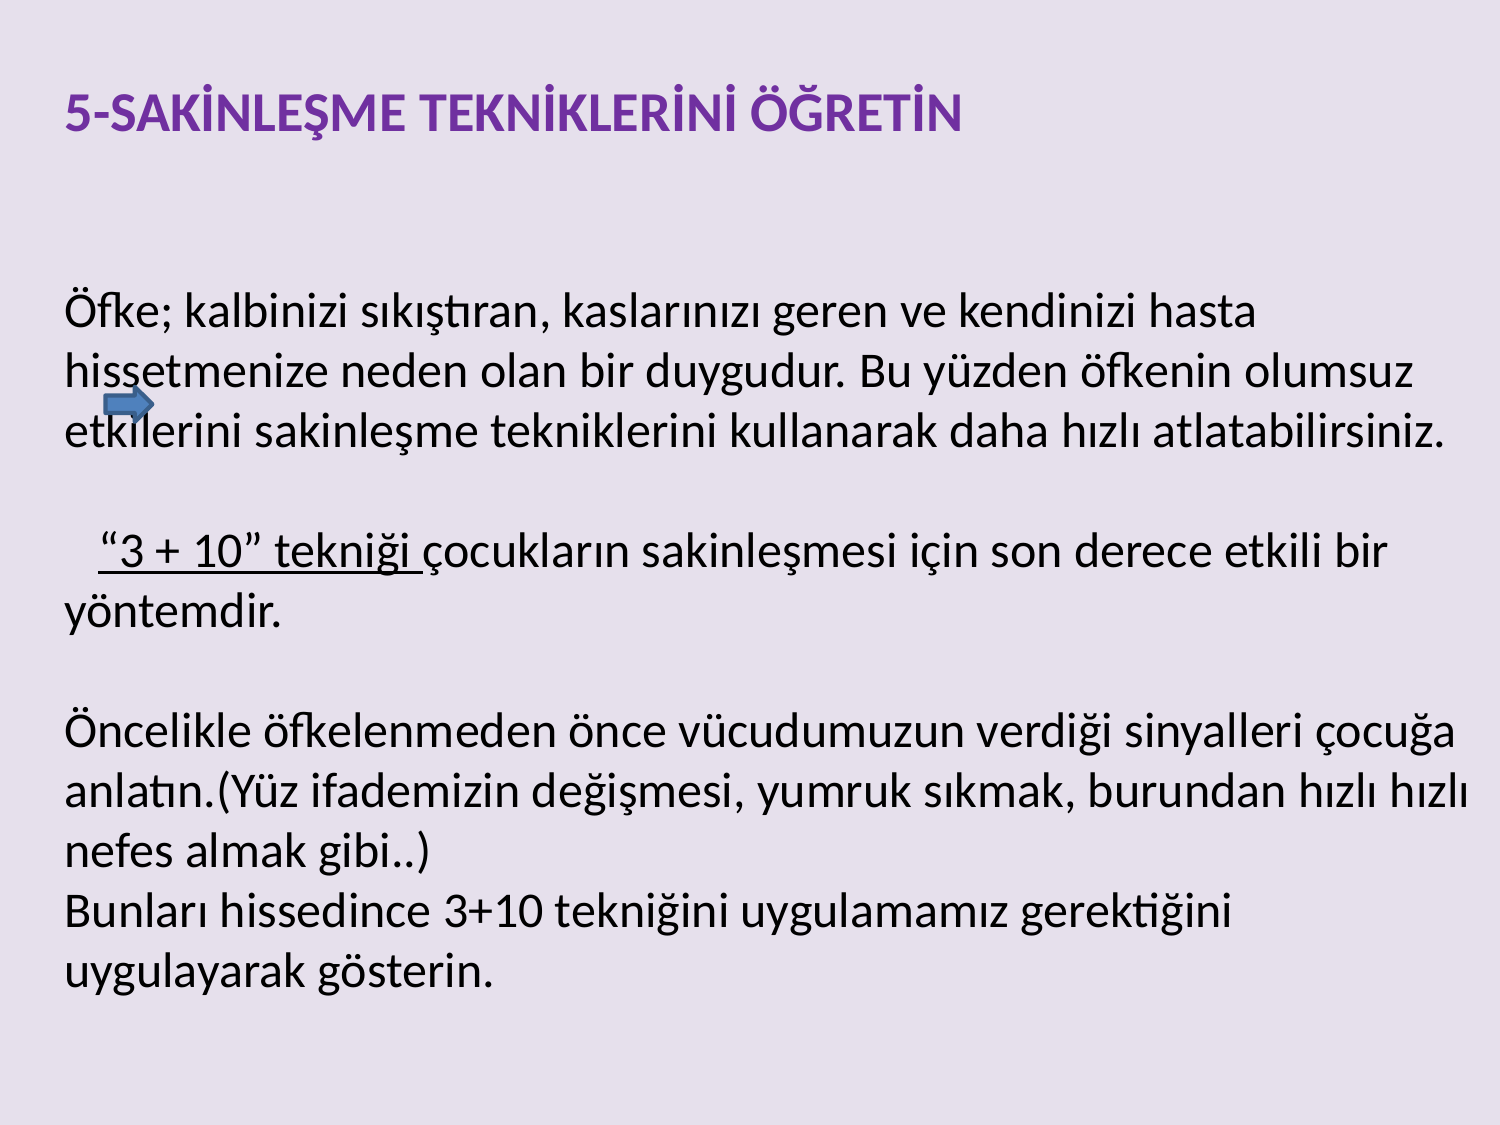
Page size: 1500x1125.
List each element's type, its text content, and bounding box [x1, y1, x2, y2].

list 5-SAKİNLEŞME TEKNİKLERİNİ ÖĞRETİN Öfke; kalbinizi sıkıştıran, kaslarınızı geren ve kendinizi hasta hissetmenize neden olan bir duygudur. Bu yüzden öfkenin olumsuz etkilerini sakinleşme tekniklerini kullanarak daha hızlı atlatabilirsiniz. “3 + 10” tekniği çocukların sakinleşmesi için son derece etkili bir yöntemdir. Öncelikle öfkelenmeden önce vücudumuzun verdiği sinyalleri çocuğa anlatın.(Yüz ifademizin değişmesi, yumruk sıkmak, burundan hızlı hızlı nefes almak gibi..) Bunları hissedince 3+10 tekniğini uygulamamız gerektiğini uygulayarak gösterin. [0, 0, 1500, 1125]
text_box [103, 384, 155, 424]
